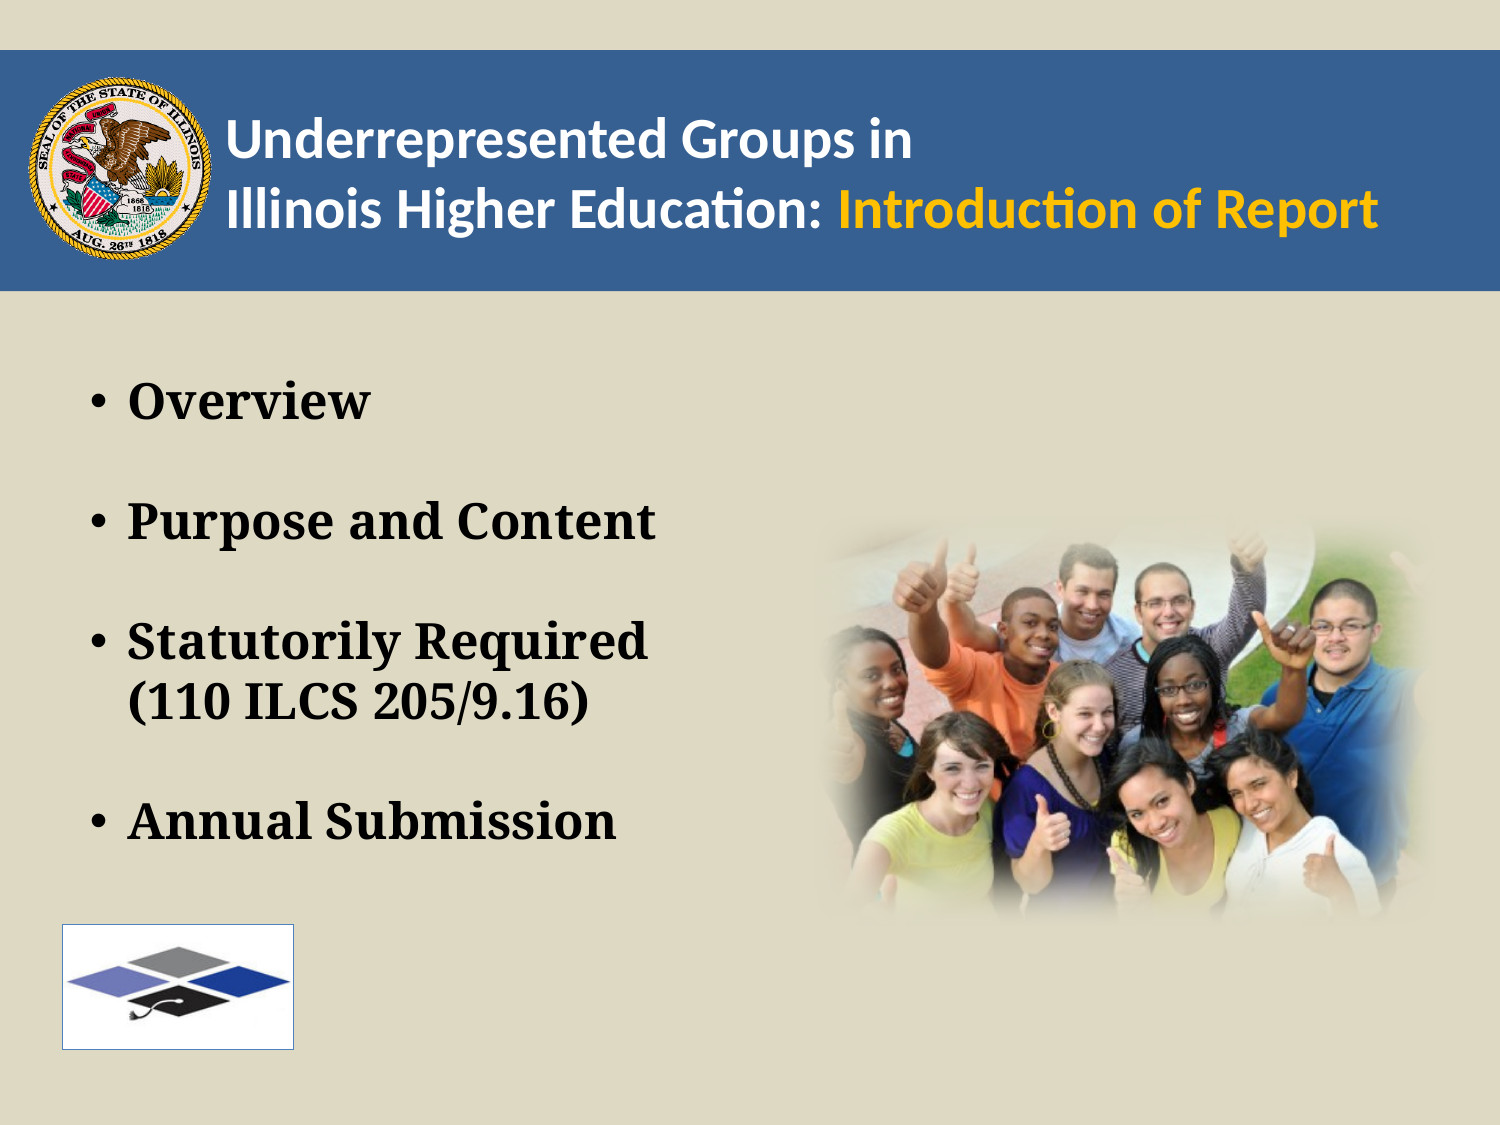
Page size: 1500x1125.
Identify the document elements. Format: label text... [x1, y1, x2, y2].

text_box Overview Purpose and Content Statutorily Required (110 ILCS 205/9.16) Annual Submission [75, 362, 775, 858]
title Underrepresented Groups in Illinois Higher Education: Introduction of Report [0, 50, 1500, 292]
picture [62, 924, 295, 1051]
picture [812, 512, 1438, 929]
picture [24, 74, 215, 263]
